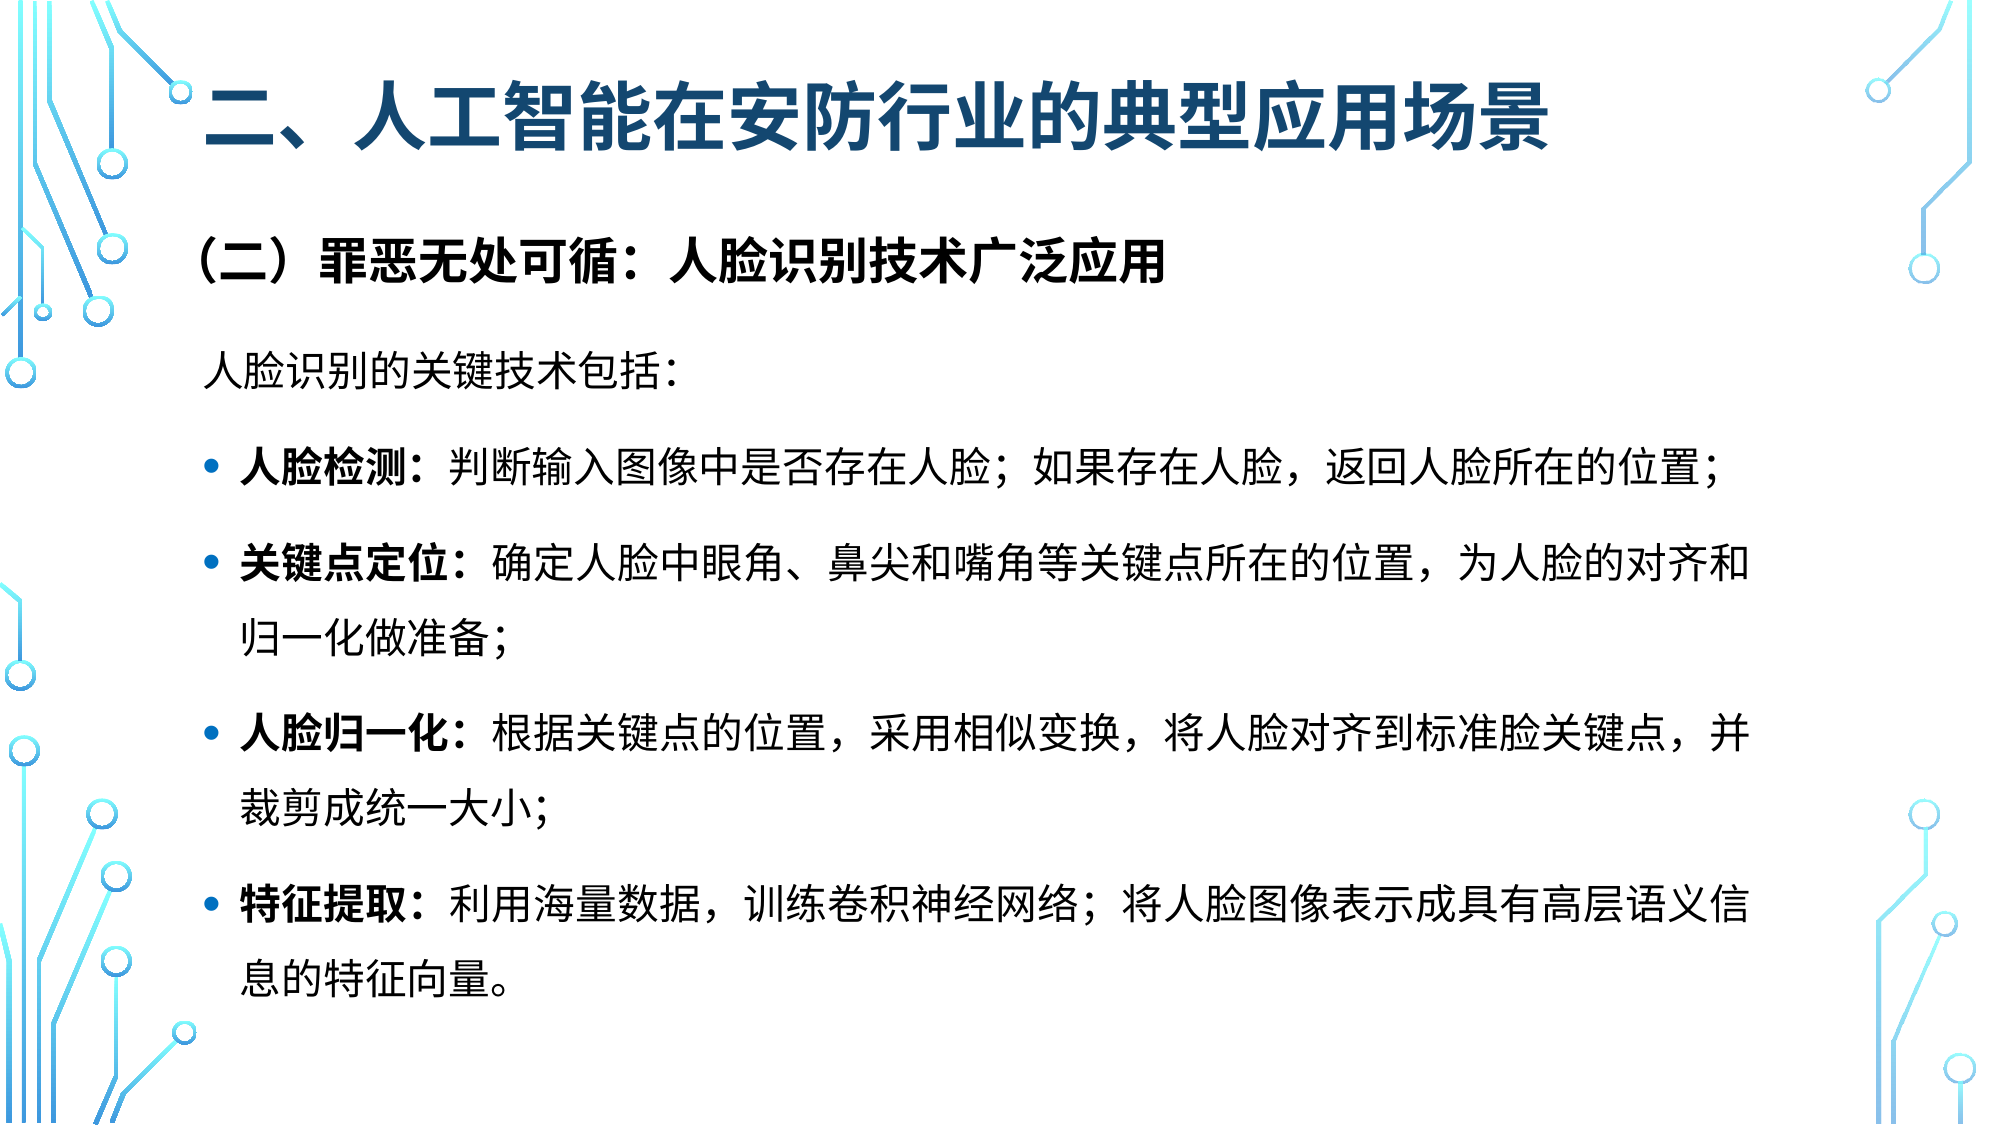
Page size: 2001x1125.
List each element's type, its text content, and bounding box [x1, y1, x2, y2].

text_box （二）罪恶无处可循：人脸识别技术广泛应用 [153, 191, 1184, 297]
title 二、人工智能在安防行业的典型应用场景 [187, 0, 1813, 242]
list 人脸识别的关键技术包括： 人脸检测：判断输入图像中是否存在人脸；如果存在人脸，返回人脸所在的位置； 关键点定位：确定人脸中眼角、鼻尖和嘴角等关键点所在的位置，为人脸的对齐和归一化做准备； 人脸归一化：根据关键点的位置，采用相似变换，将人脸对齐到标准脸关键点，并裁剪成统一大小； 特征提取：利用海量数据，训练卷积神经网络；将人脸图像表示成具有高层语义信息的特征向量。 [187, 312, 1767, 986]
